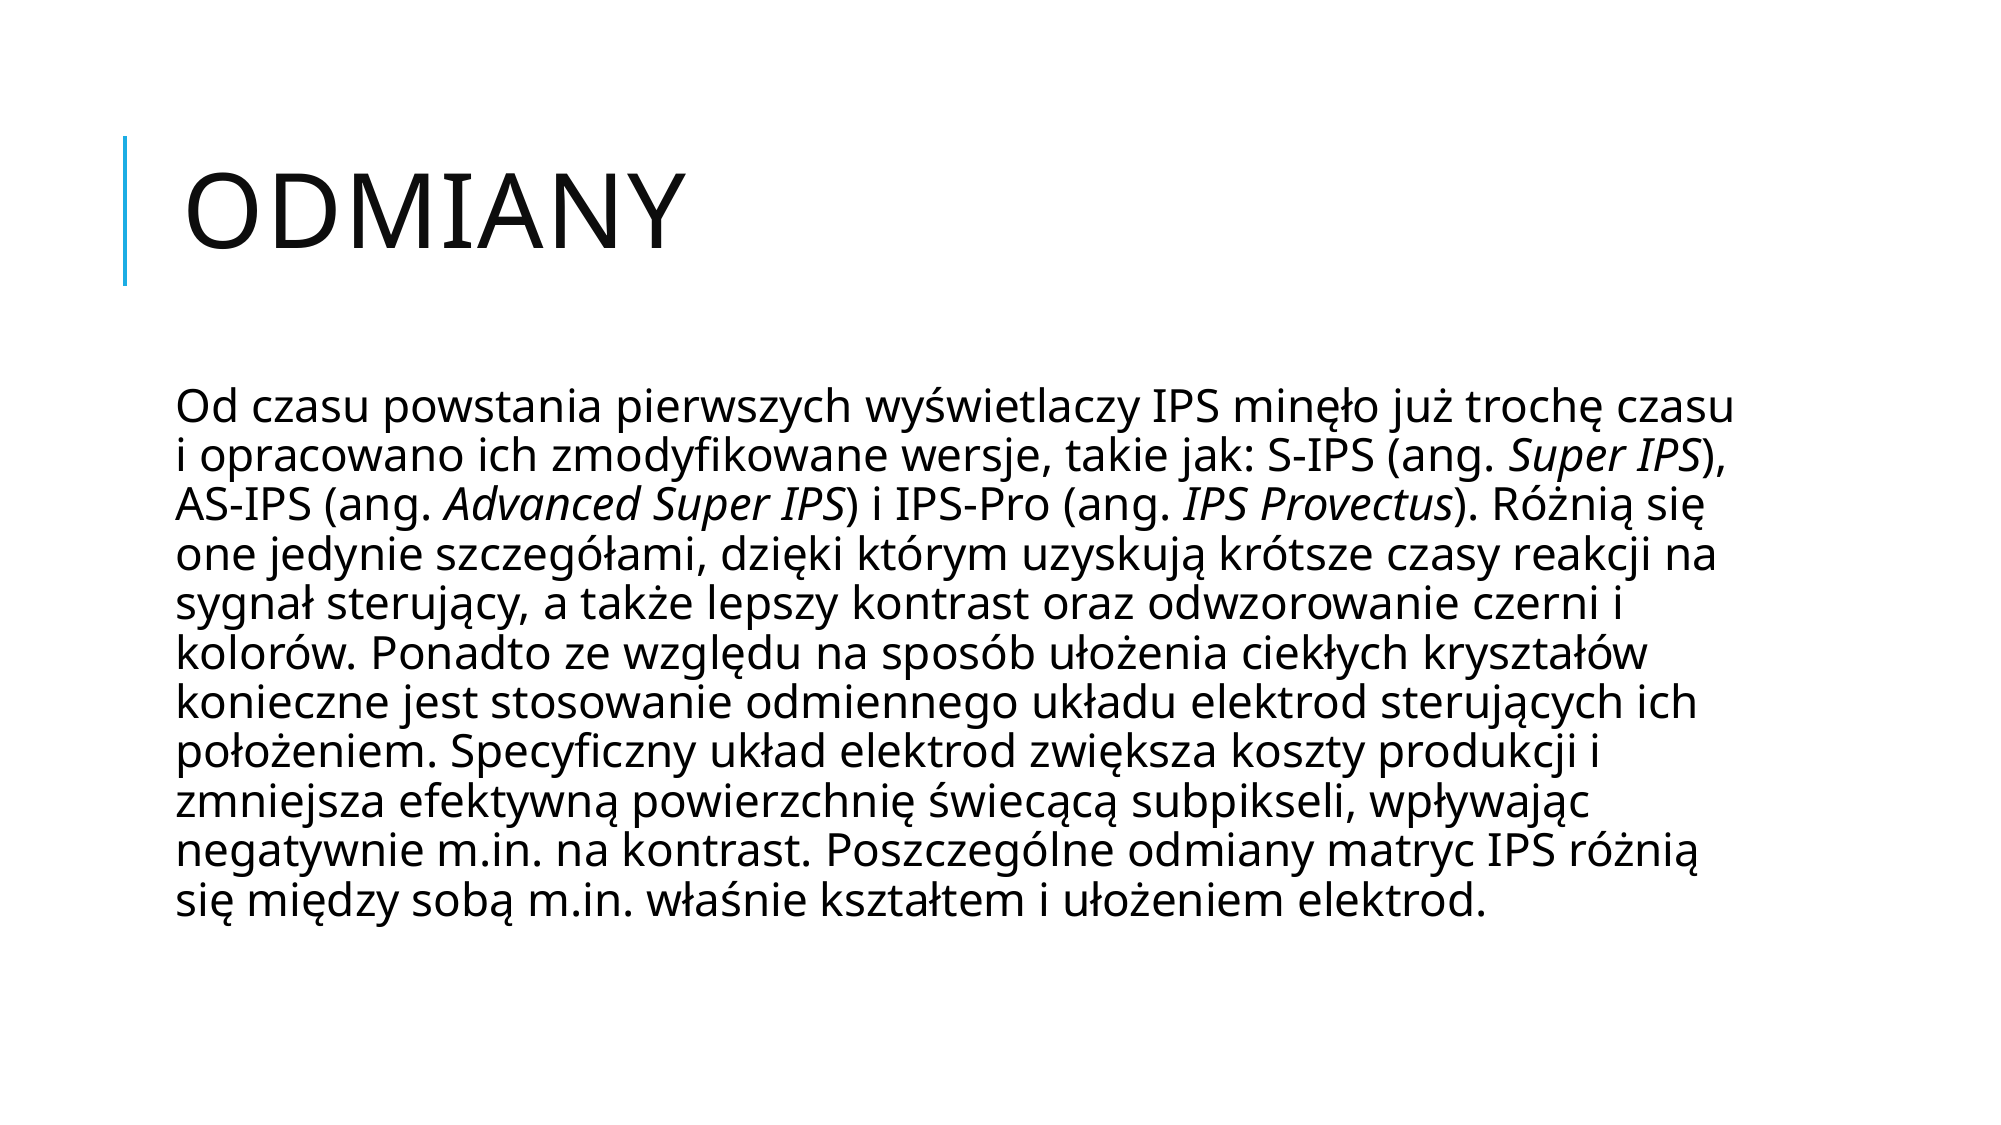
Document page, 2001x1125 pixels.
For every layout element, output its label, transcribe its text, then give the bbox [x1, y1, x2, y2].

list Od czasu powstania pierwszych wyświetlaczy IPS minęło już trochę czasu i opracowano ich zmodyfikowane wersje, takie jak: S-IPS (ang. Super IPS), AS-IPS (ang. Advanced Super IPS) i IPS-Pro (ang. IPS Provectus). Różnią się one jedynie szczegółami, dzięki którym uzyskują krótsze czasy reakcji na sygnał sterujący, a także lepszy kontrast oraz odwzorowanie czerni i kolorów. Ponadto ze względu na sposób ułożenia ciekłych kryształów konieczne jest stosowanie odmiennego układu elektrod sterujących ich położeniem. Specyficzny układ elektrod zwiększa koszty produkcji i zmniejsza efektywną powierzchnię świecącą subpikseli, wpływając negatywnie m.in. na kontrast. Poszczególne odmiany matryc IPS różnią się między sobą m.in. właśnie kształtem i ułożeniem elektrod. [168, 375, 1763, 1035]
title Odmiany [168, 96, 1763, 342]
